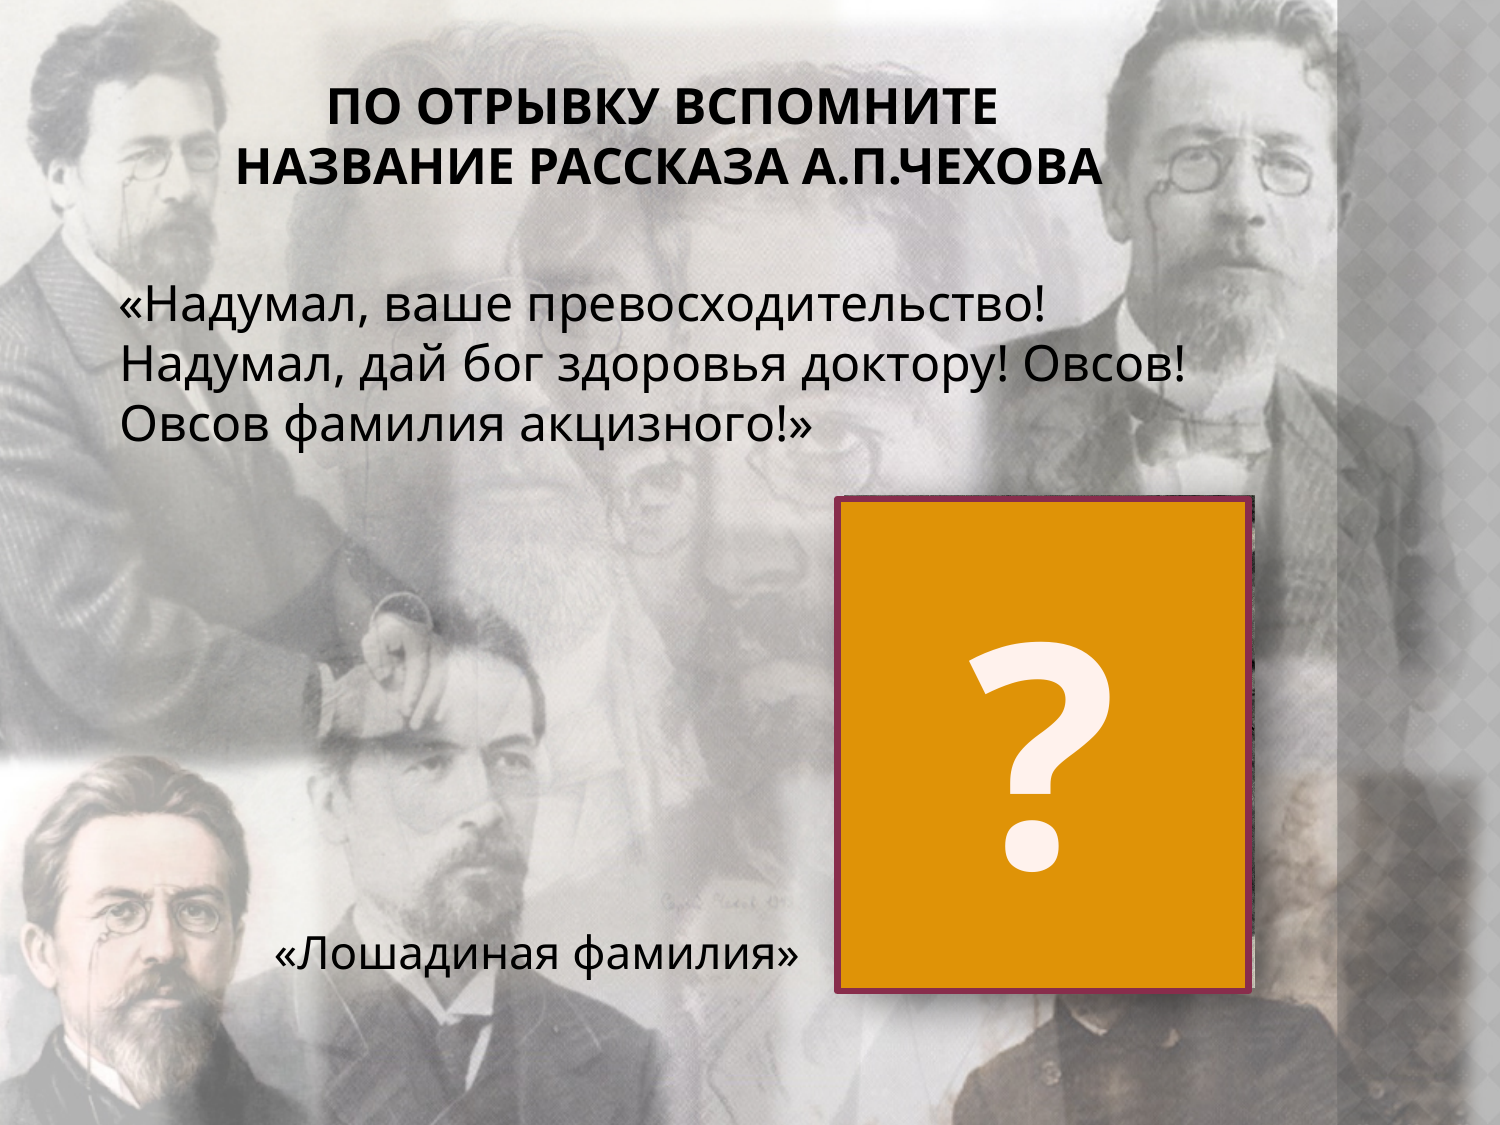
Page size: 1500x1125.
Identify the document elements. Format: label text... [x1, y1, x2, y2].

title По отрывку вспомните название рассказа а.п.чехова [75, 7, 1263, 195]
picture [0, 0, 1500, 1125]
list «Надумал, ваше превосходительство! Надумал, дай бог здоровья доктору! Овсов! Овсов фамилия акцизного!» [75, 264, 1263, 1059]
text_box [834, 496, 840, 994]
text_box «Лошадиная фамилия» [53, 916, 815, 987]
